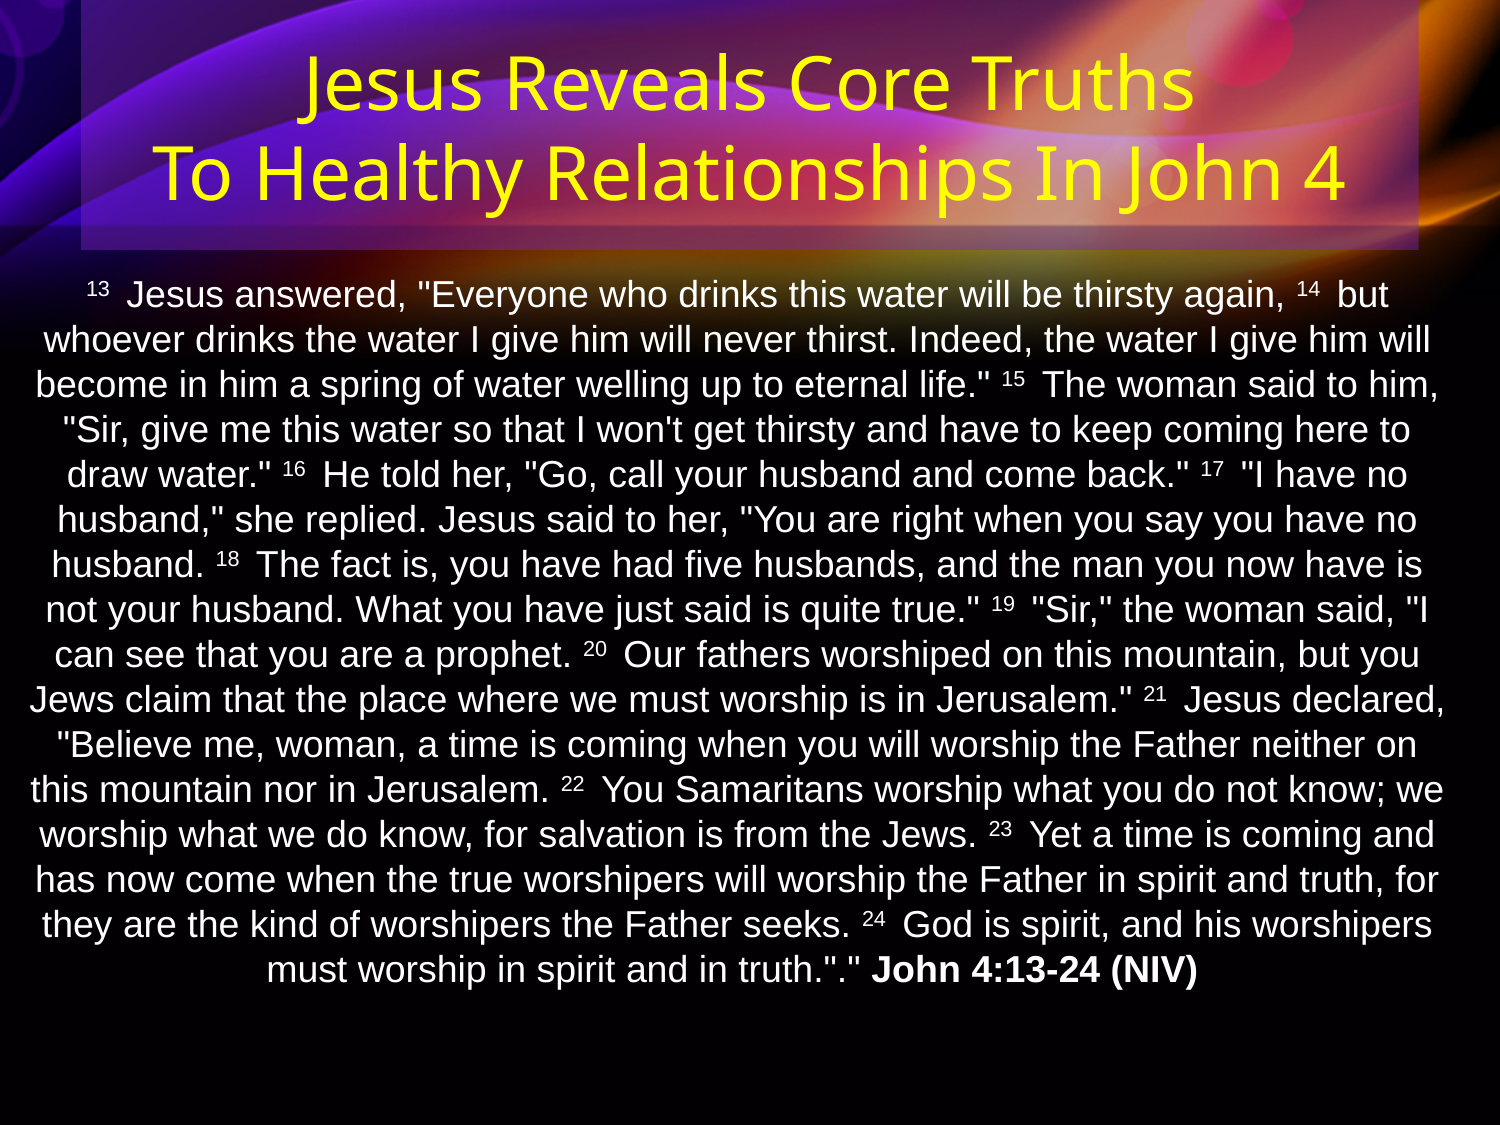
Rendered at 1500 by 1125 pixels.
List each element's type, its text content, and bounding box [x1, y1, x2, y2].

picture [0, 0, 1500, 1125]
text_box Jesus Reveals Core Truths To Healthy Relationships In John 4 [81, 0, 1419, 250]
text_box 13 Jesus answered, "Everyone who drinks this water will be thirsty again, 14 but whoever drinks the water I give him will never thirst. Indeed, the water I give him will become in him a spring of water welling up to eternal life." 15 The woman said to him, "Sir, give me this water so that I won't get thirsty and have to keep coming here to draw water." 16 He told her, "Go, call your husband and come back." 17 "I have no husband," she replied. Jesus said to her, "You are right when you say you have no husband. 18 The fact is, you have had five husbands, and the man you now have is not your husband. What you have just said is quite true." 19 "Sir," the woman said, "I can see that you are a prophet. 20 Our fathers worshiped on this mountain, but you Jews claim that the place where we must worship is in Jerusalem." 21 Jesus declared, "Believe me, woman, a time is coming when you will worship the Father neither on this mountain nor in Jerusalem. 22 You Samaritans worship what you do not know; we worship what we do know, for salvation is from the Jews. 23 Yet a time is coming and has now come when the true worshipers will worship the Father in spirit and truth, for they are the kind of worshipers the Father seeks. 24 God is spirit, and his worshipers must worship in spirit and in truth."." John 4:13-24 (NIV) [12, 262, 1463, 998]
